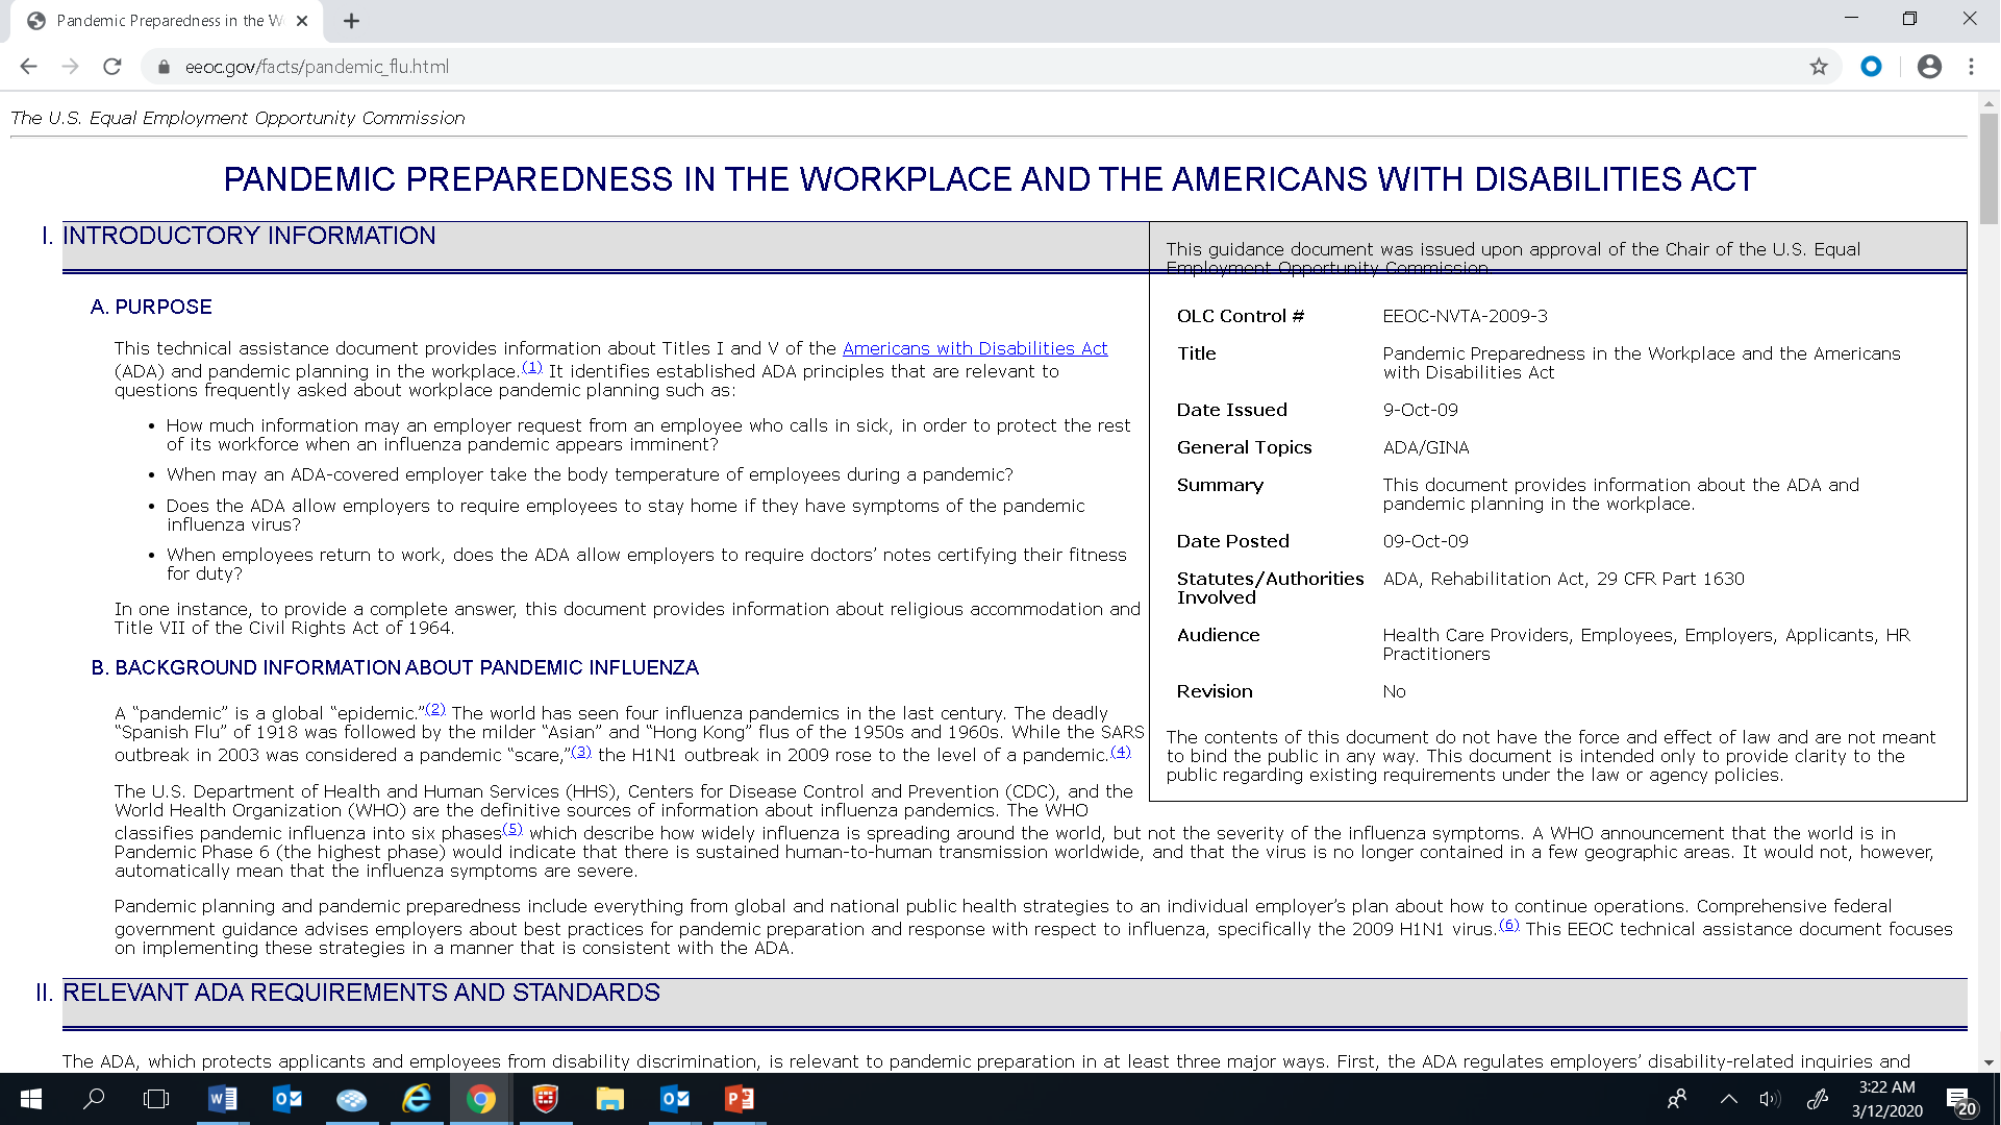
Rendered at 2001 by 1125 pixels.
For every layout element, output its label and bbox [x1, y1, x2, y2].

list [0, 0, 2000, 1125]
